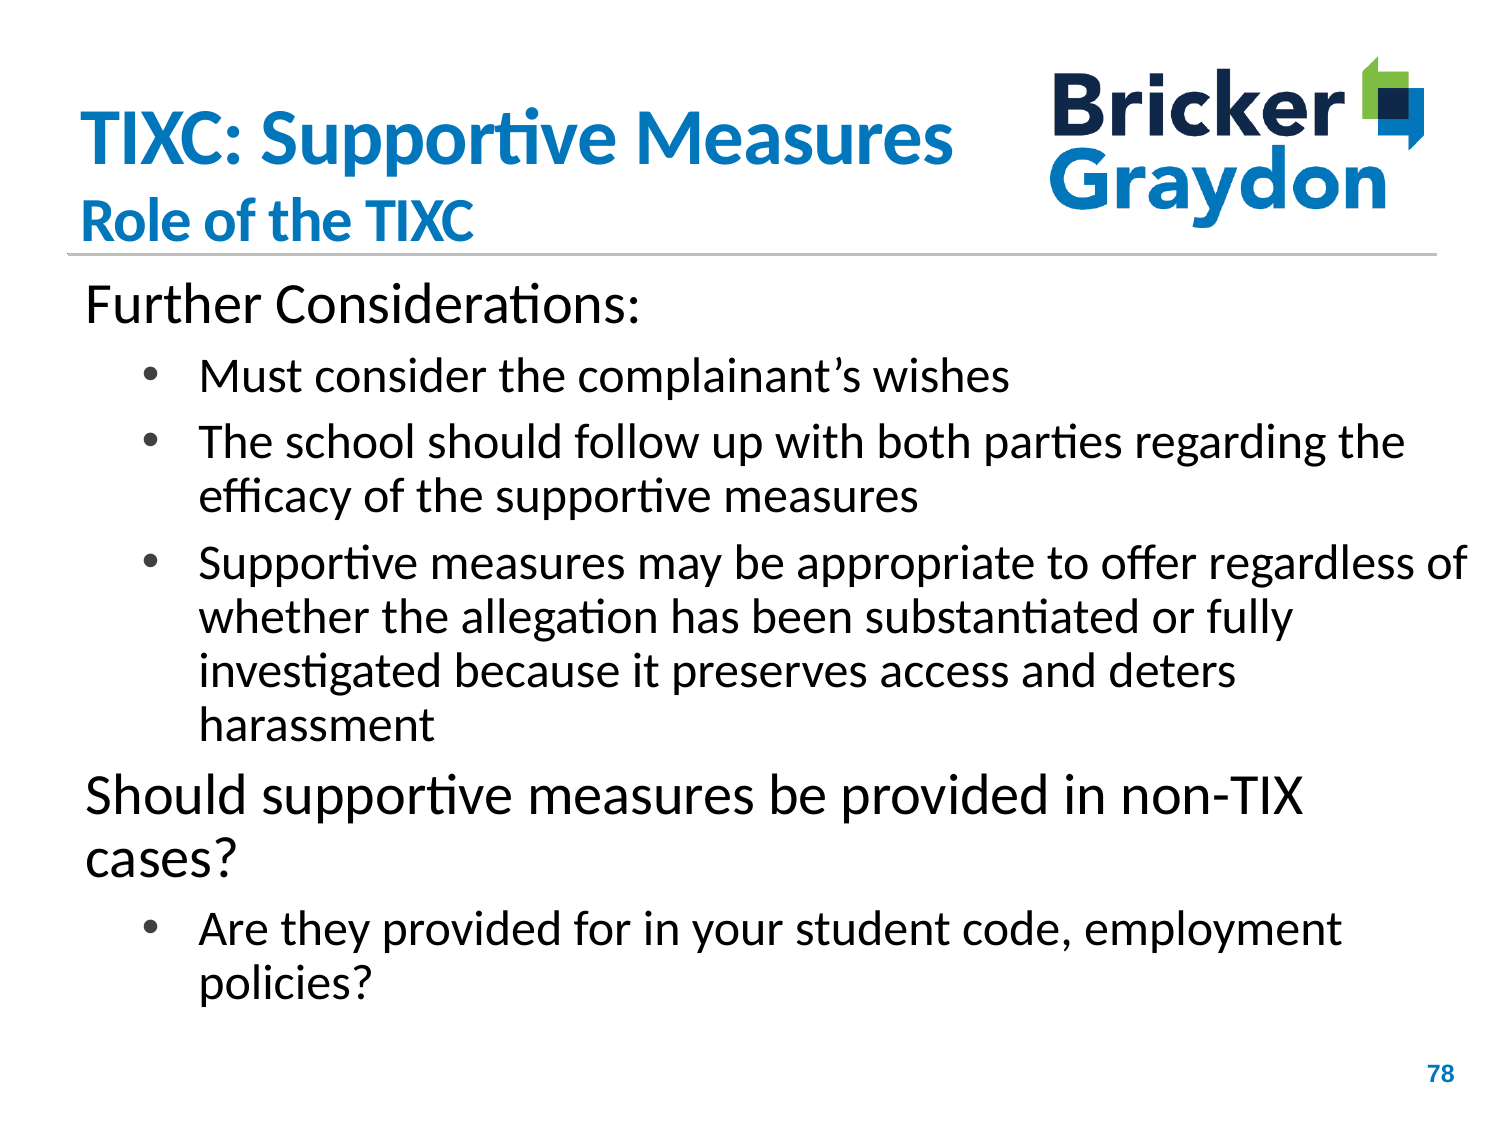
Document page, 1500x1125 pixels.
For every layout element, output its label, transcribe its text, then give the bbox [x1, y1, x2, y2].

picture [1050, 56, 1424, 99]
list Further Considerations: Must consider the complainant’s wishes The school should follow up with both parties regarding the efficacy of the supportive measures Supportive measures may be appropriate to offer regardless of whether the allegation has been substantiated or fully investigated because it preserves access and deters harassment Should supportive measures be provided in non-TIX cases? Are they provided for in your student code, employment policies? [85, 266, 1470, 1073]
slide_number 78 [1387, 1042, 1470, 1103]
title TIXC: Supportive Measures Role of the TIXC [65, 99, 1435, 261]
